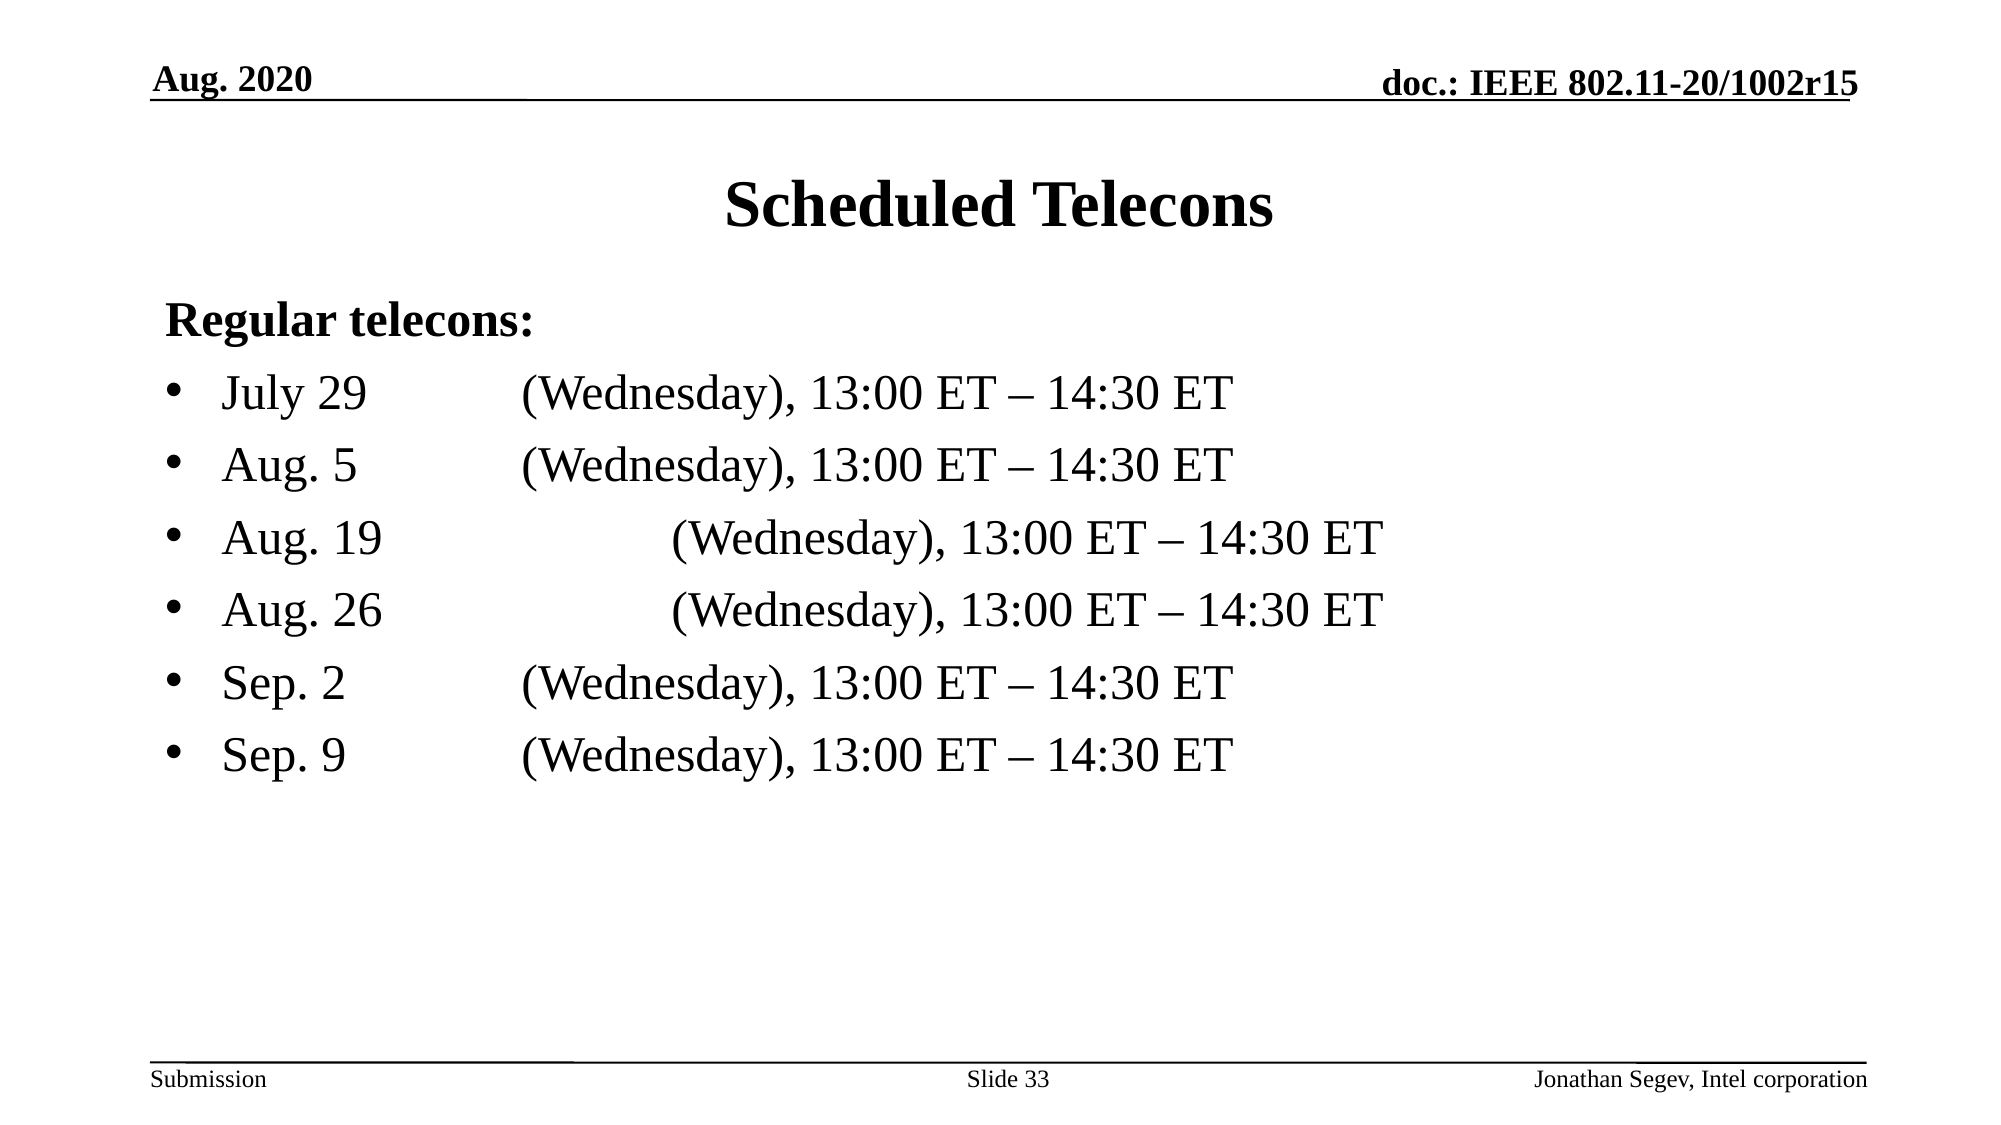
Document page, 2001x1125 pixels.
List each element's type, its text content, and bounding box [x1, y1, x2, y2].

list Regular telecons: July 29 (Wednesday), 13:00 ET – 14:30 ET Aug. 5 (Wednesday), 13:00 ET – 14:30 ET Aug. 19 (Wednesday), 13:00 ET – 14:30 ET Aug. 26 (Wednesday), 13:00 ET – 14:30 ET Sep. 2 (Wednesday), 13:00 ET – 14:30 ET Sep. 9 (Wednesday), 13:00 ET – 14:30 ET [149, 278, 1850, 670]
title Scheduled Telecons [149, 112, 1850, 278]
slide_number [152, 54, 563, 100]
footer Jonathan Segev, Intel corporation [1171, 1061, 1869, 1093]
slide_number Slide 33 [950, 1061, 1067, 1123]
